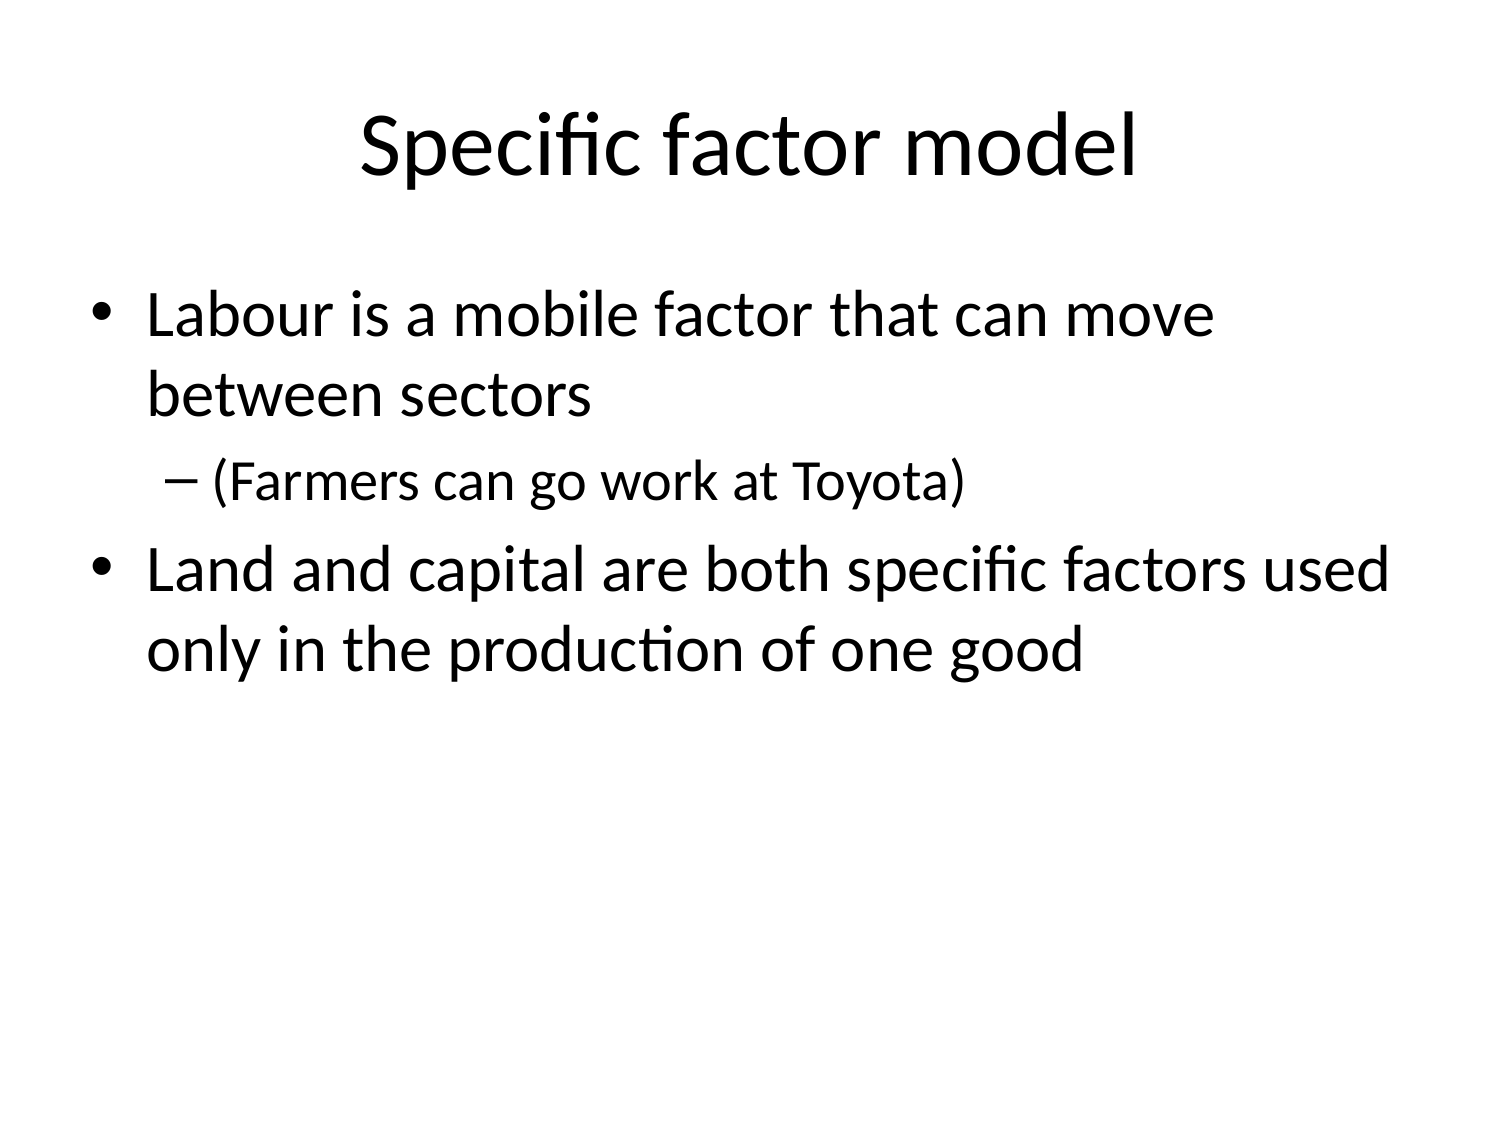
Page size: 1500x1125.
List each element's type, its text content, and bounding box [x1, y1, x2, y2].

list Labour is a mobile factor that can move between sectors (Farmers can go work at Toyota) Land and capital are both specific factors used only in the production of one good [75, 262, 1425, 1005]
title Specific factor model [75, 45, 1425, 233]
